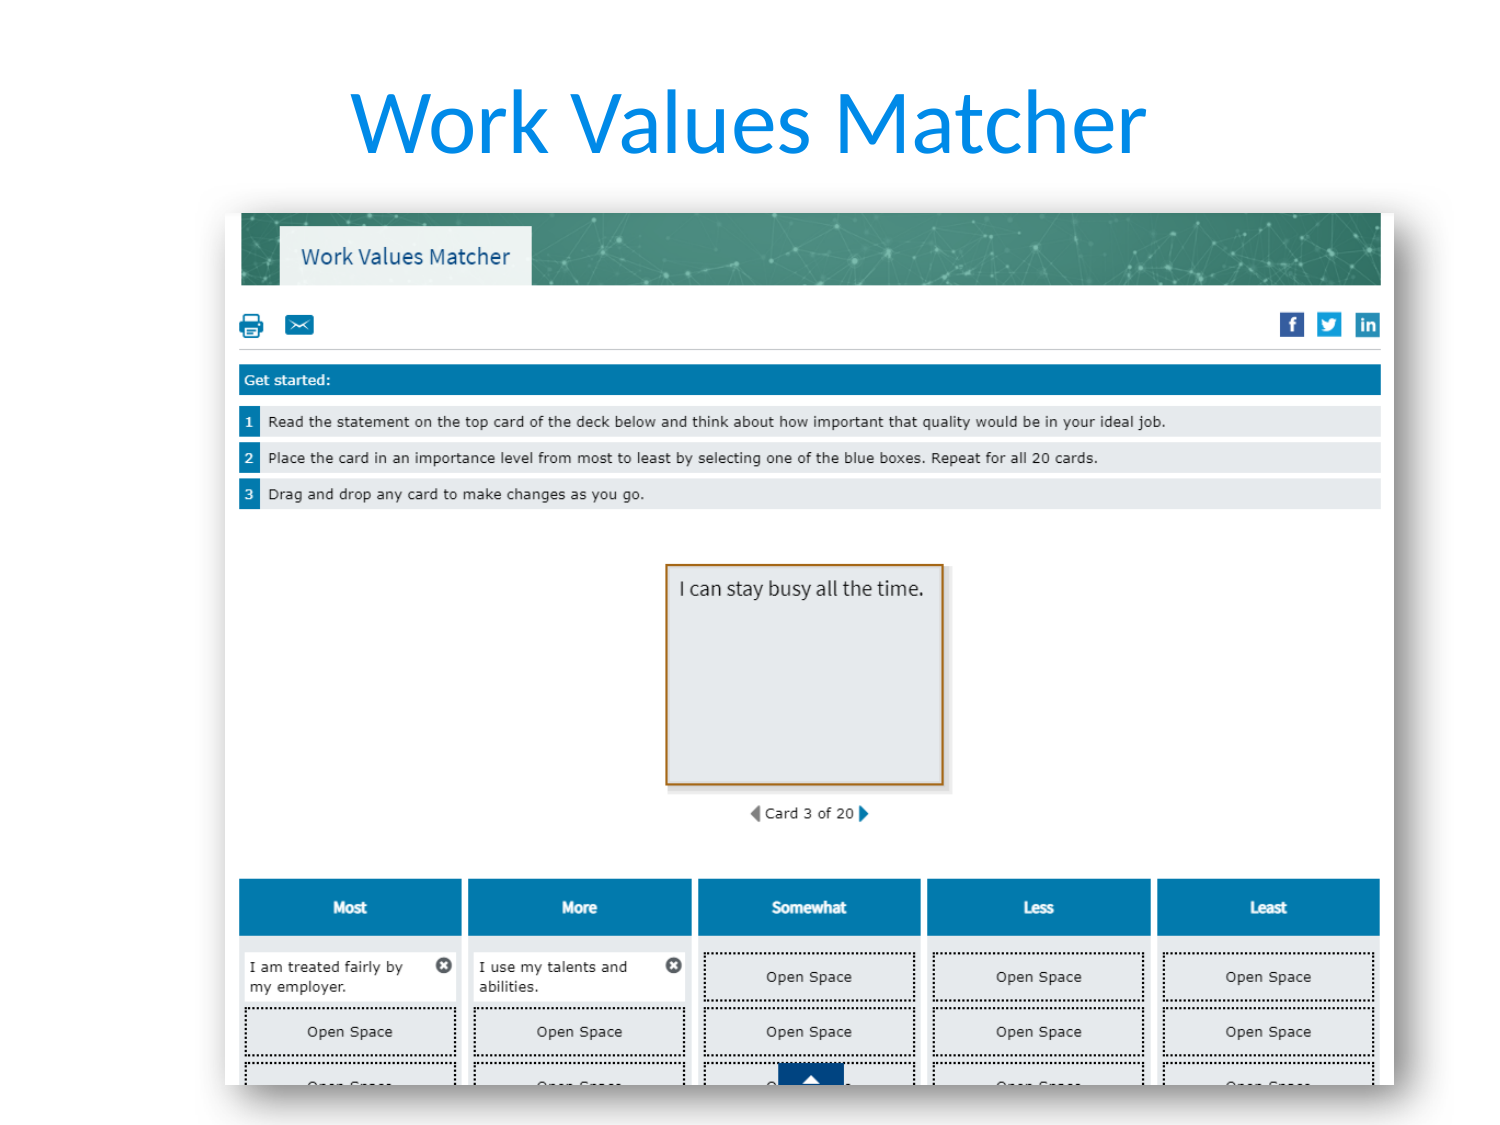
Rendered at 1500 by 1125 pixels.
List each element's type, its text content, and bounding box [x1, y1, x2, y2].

picture [224, 213, 1394, 1085]
title Work Values Matcher [74, 45, 1426, 188]
